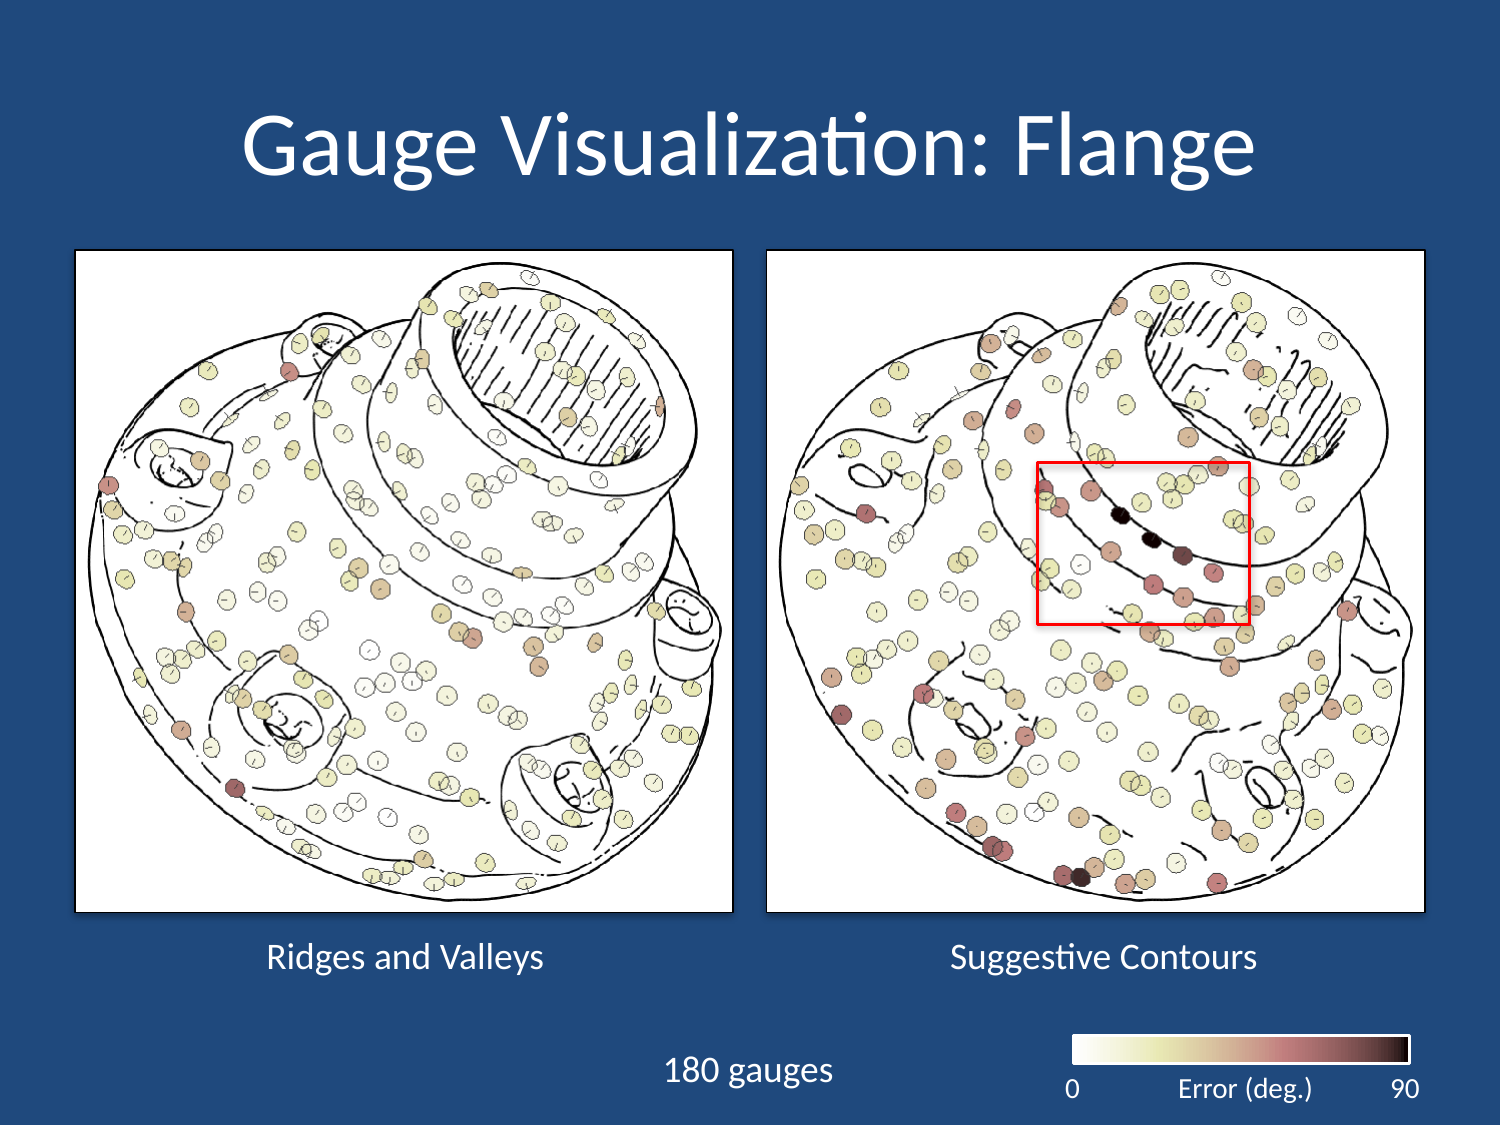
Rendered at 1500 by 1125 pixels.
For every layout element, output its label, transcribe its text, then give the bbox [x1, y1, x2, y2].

text_box [74, 249, 734, 913]
text_box Ridges and Valleys [251, 924, 560, 985]
text_box [766, 249, 1426, 913]
text_box 180 gauges [647, 1037, 849, 1098]
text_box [1049, 1036, 1436, 1113]
picture [778, 262, 1413, 902]
text_box Suggestive Contours [935, 924, 1273, 985]
picture [87, 262, 722, 902]
title Gauge Visualization: Flange [75, 45, 1425, 233]
